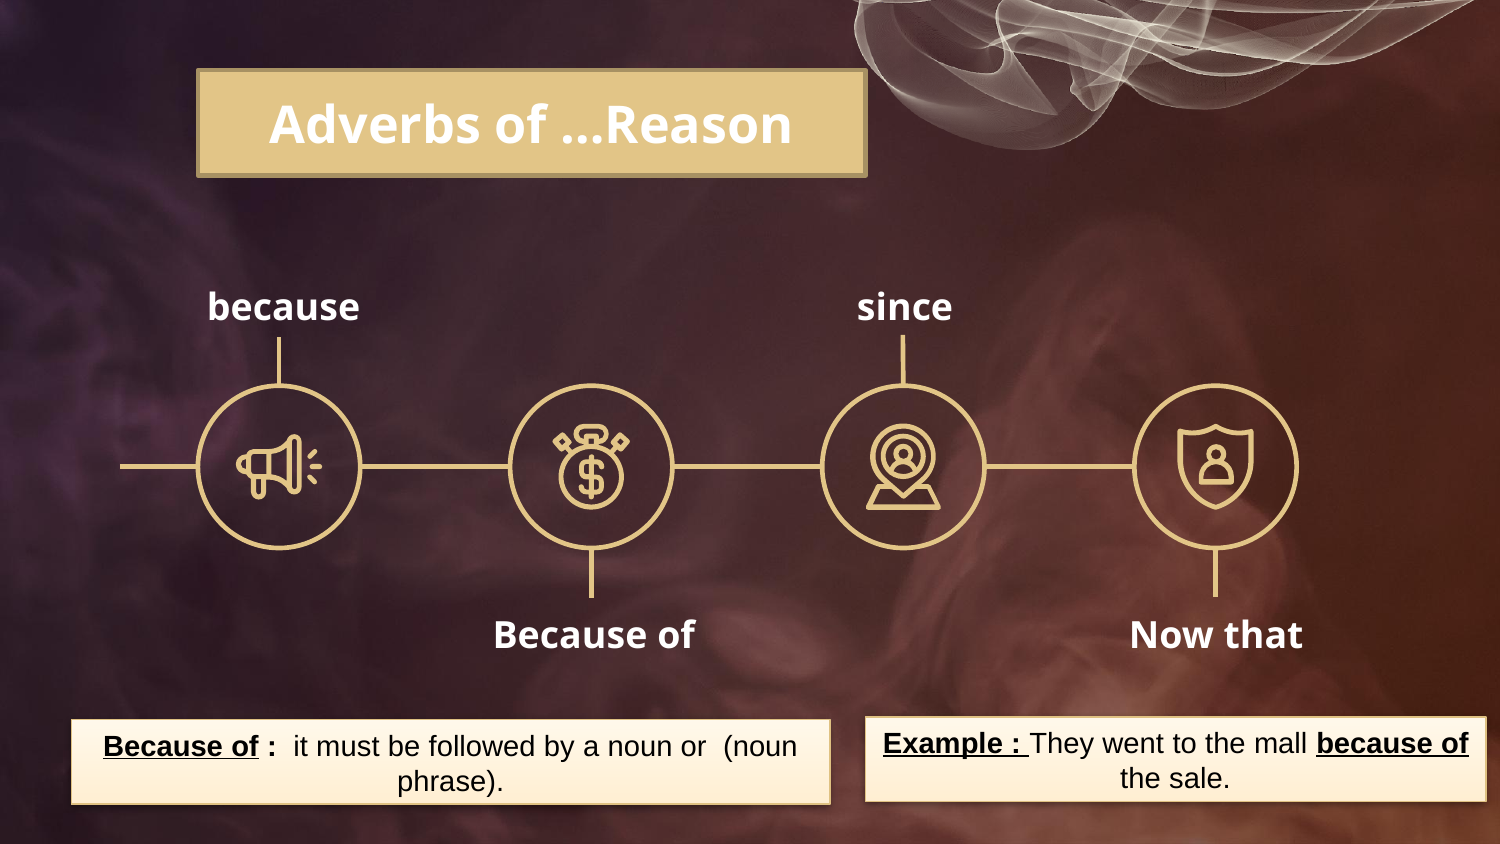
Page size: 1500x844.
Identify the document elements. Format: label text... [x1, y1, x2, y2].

text_box since [738, 272, 1073, 339]
text_box Now that [1049, 606, 1384, 661]
text_box Because of [426, 606, 761, 661]
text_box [1177, 423, 1254, 510]
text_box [865, 423, 942, 511]
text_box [235, 433, 323, 500]
text_box Example : They went to the mall because of the sale. [865, 716, 1487, 802]
text_box Because of : it must be followed by a noun or (noun phrase). [71, 719, 831, 805]
text_box because [116, 272, 451, 339]
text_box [551, 423, 631, 510]
text_box [197, 385, 361, 549]
text_box [822, 385, 985, 549]
text_box [510, 385, 673, 548]
picture [0, 0, 1500, 844]
text_box [1134, 385, 1297, 548]
title Adverbs of …Reason [196, 68, 868, 178]
